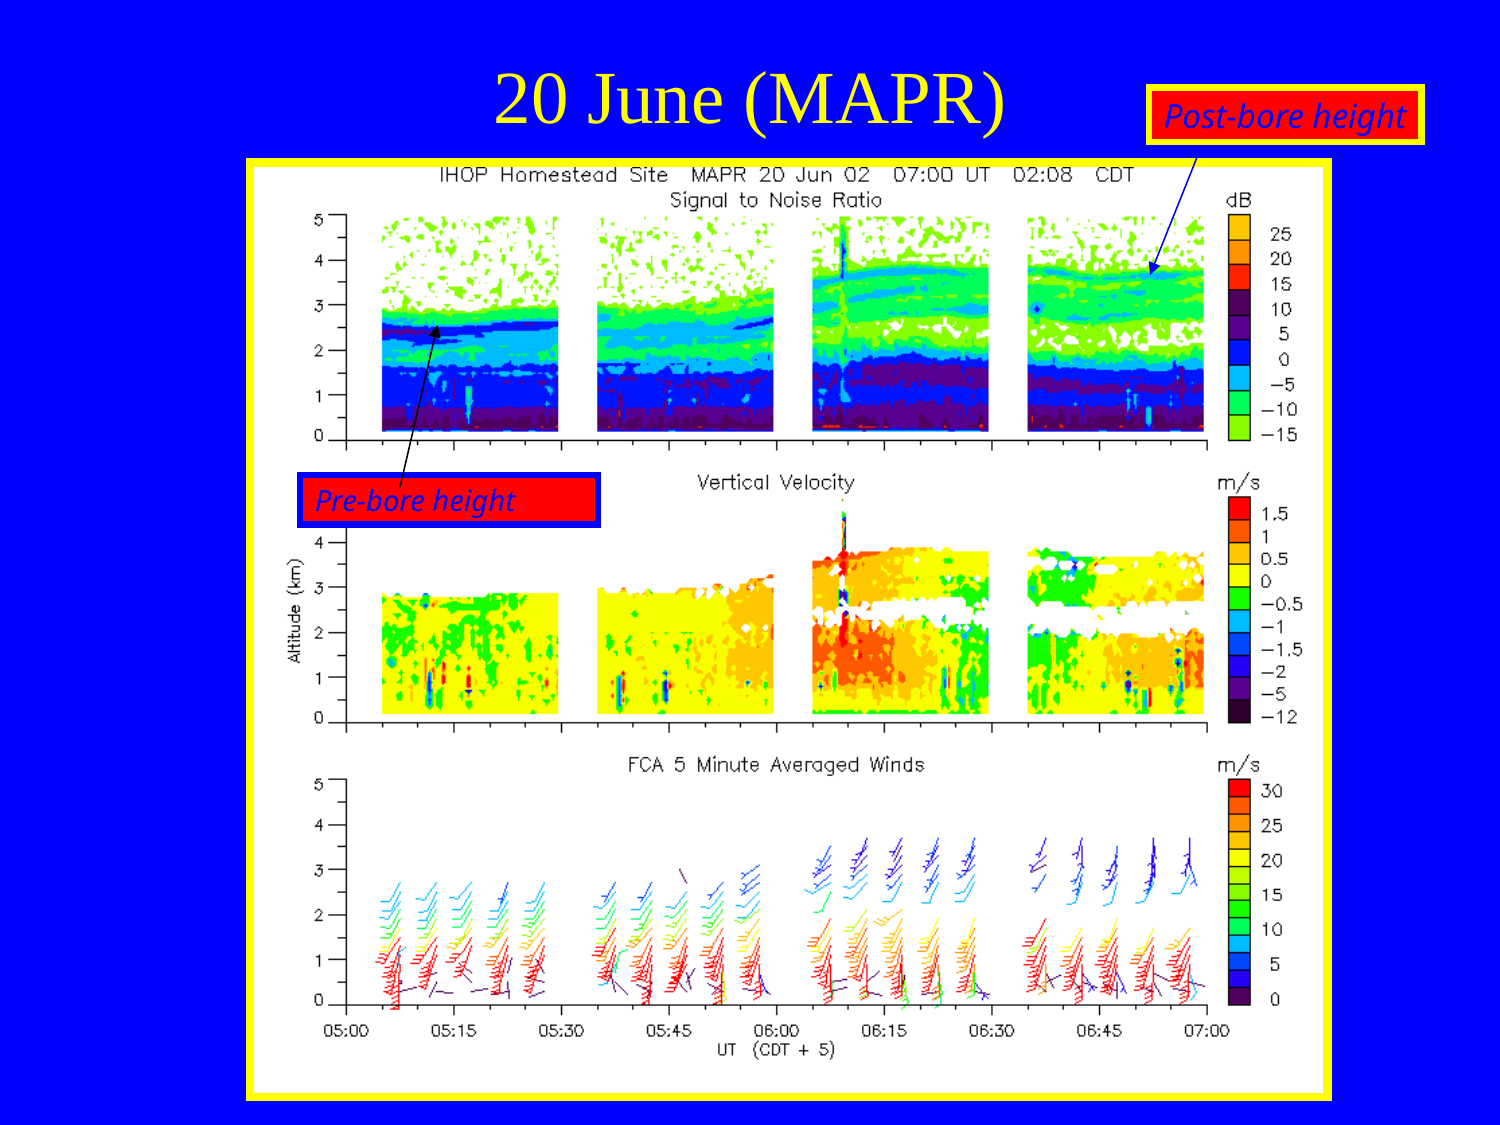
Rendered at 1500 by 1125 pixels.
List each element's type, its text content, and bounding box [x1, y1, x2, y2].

title 20 June (MAPR) [0, 0, 1500, 188]
picture [249, 159, 1326, 1101]
text_box Post-bore height [1149, 87, 1422, 143]
